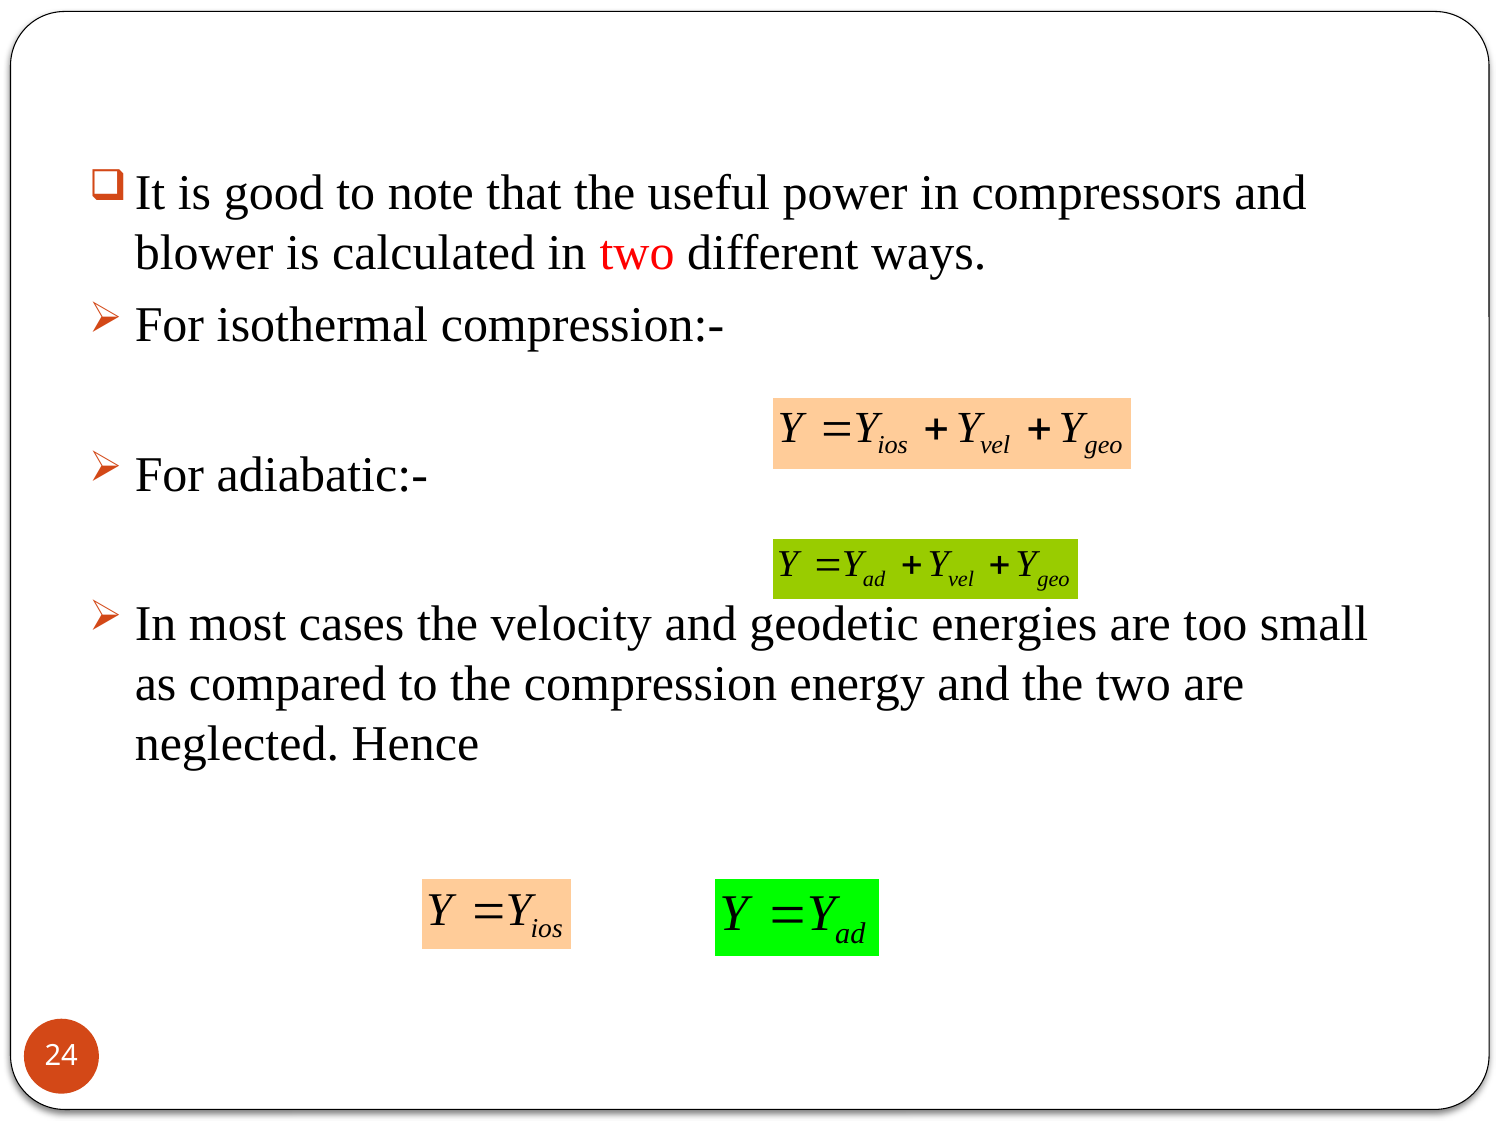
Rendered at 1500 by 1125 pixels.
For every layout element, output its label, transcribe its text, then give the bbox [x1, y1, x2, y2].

list It is good to note that the useful power in compressors and blower is calculated in two different ways. For isothermal compression:- For adiabatic:- In most cases the velocity and geodetic energies are too small as compared to the compression energy and the two are neglected. Hence [75, 152, 1425, 1032]
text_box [773, 398, 1131, 469]
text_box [773, 538, 1079, 600]
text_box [714, 878, 880, 957]
slide_number 24 [23, 1018, 99, 1094]
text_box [421, 878, 572, 950]
